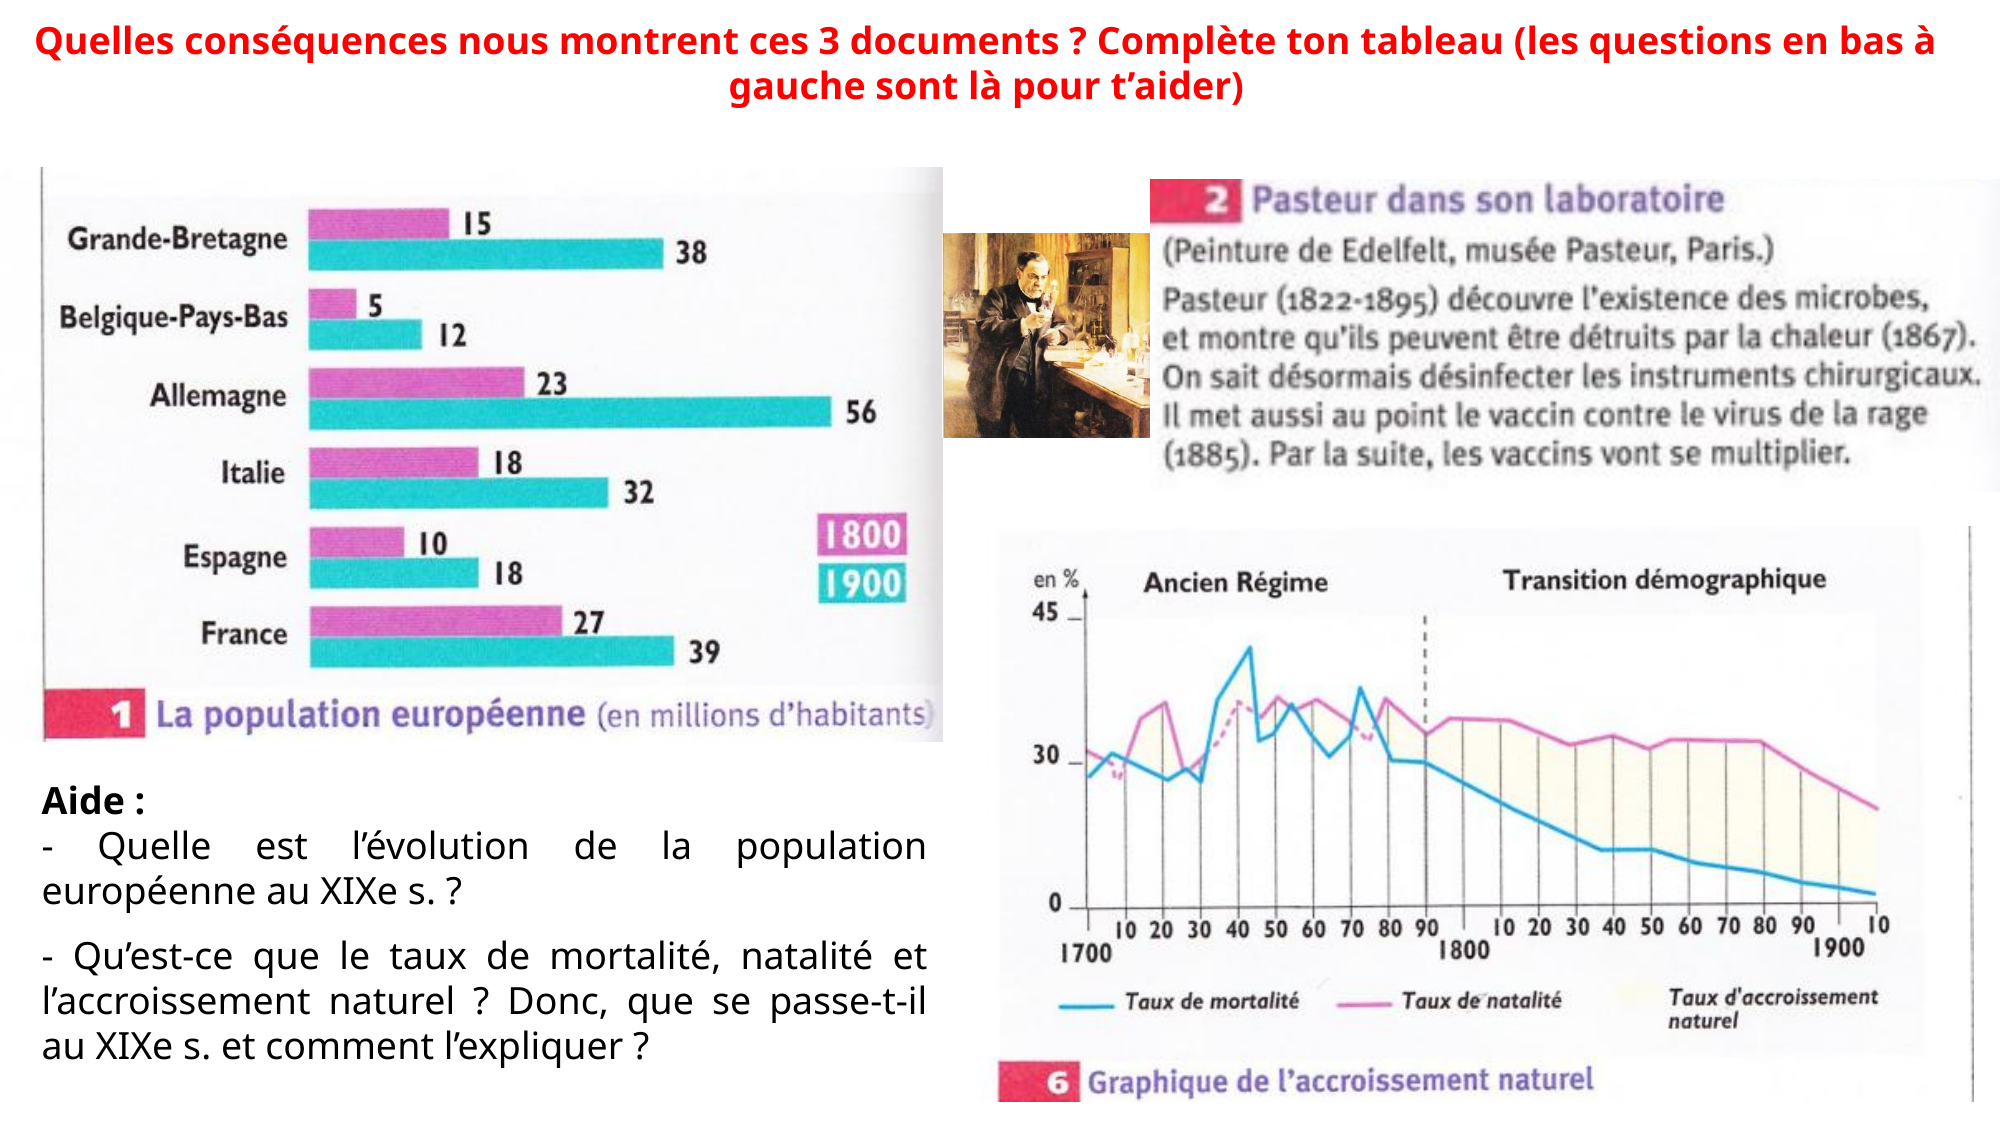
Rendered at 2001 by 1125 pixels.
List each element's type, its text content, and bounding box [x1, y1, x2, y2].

text_box Quelles conséquences nous montrent ces 3 documents ? Complète ton tableau (les questions en bas à gauche sont là pour t’aider) [0, 9, 1974, 115]
picture [975, 526, 1974, 1102]
text_box Aide : - Quelle est l’évolution de la population européenne au XIXe s. ? - Qu’est-ce que le taux de mortalité, natalité et l’accroissement naturel ? Donc, que se passe-t-il au XIXe s. et comment l’expliquer ? [26, 769, 943, 1076]
picture [0, 167, 2000, 742]
